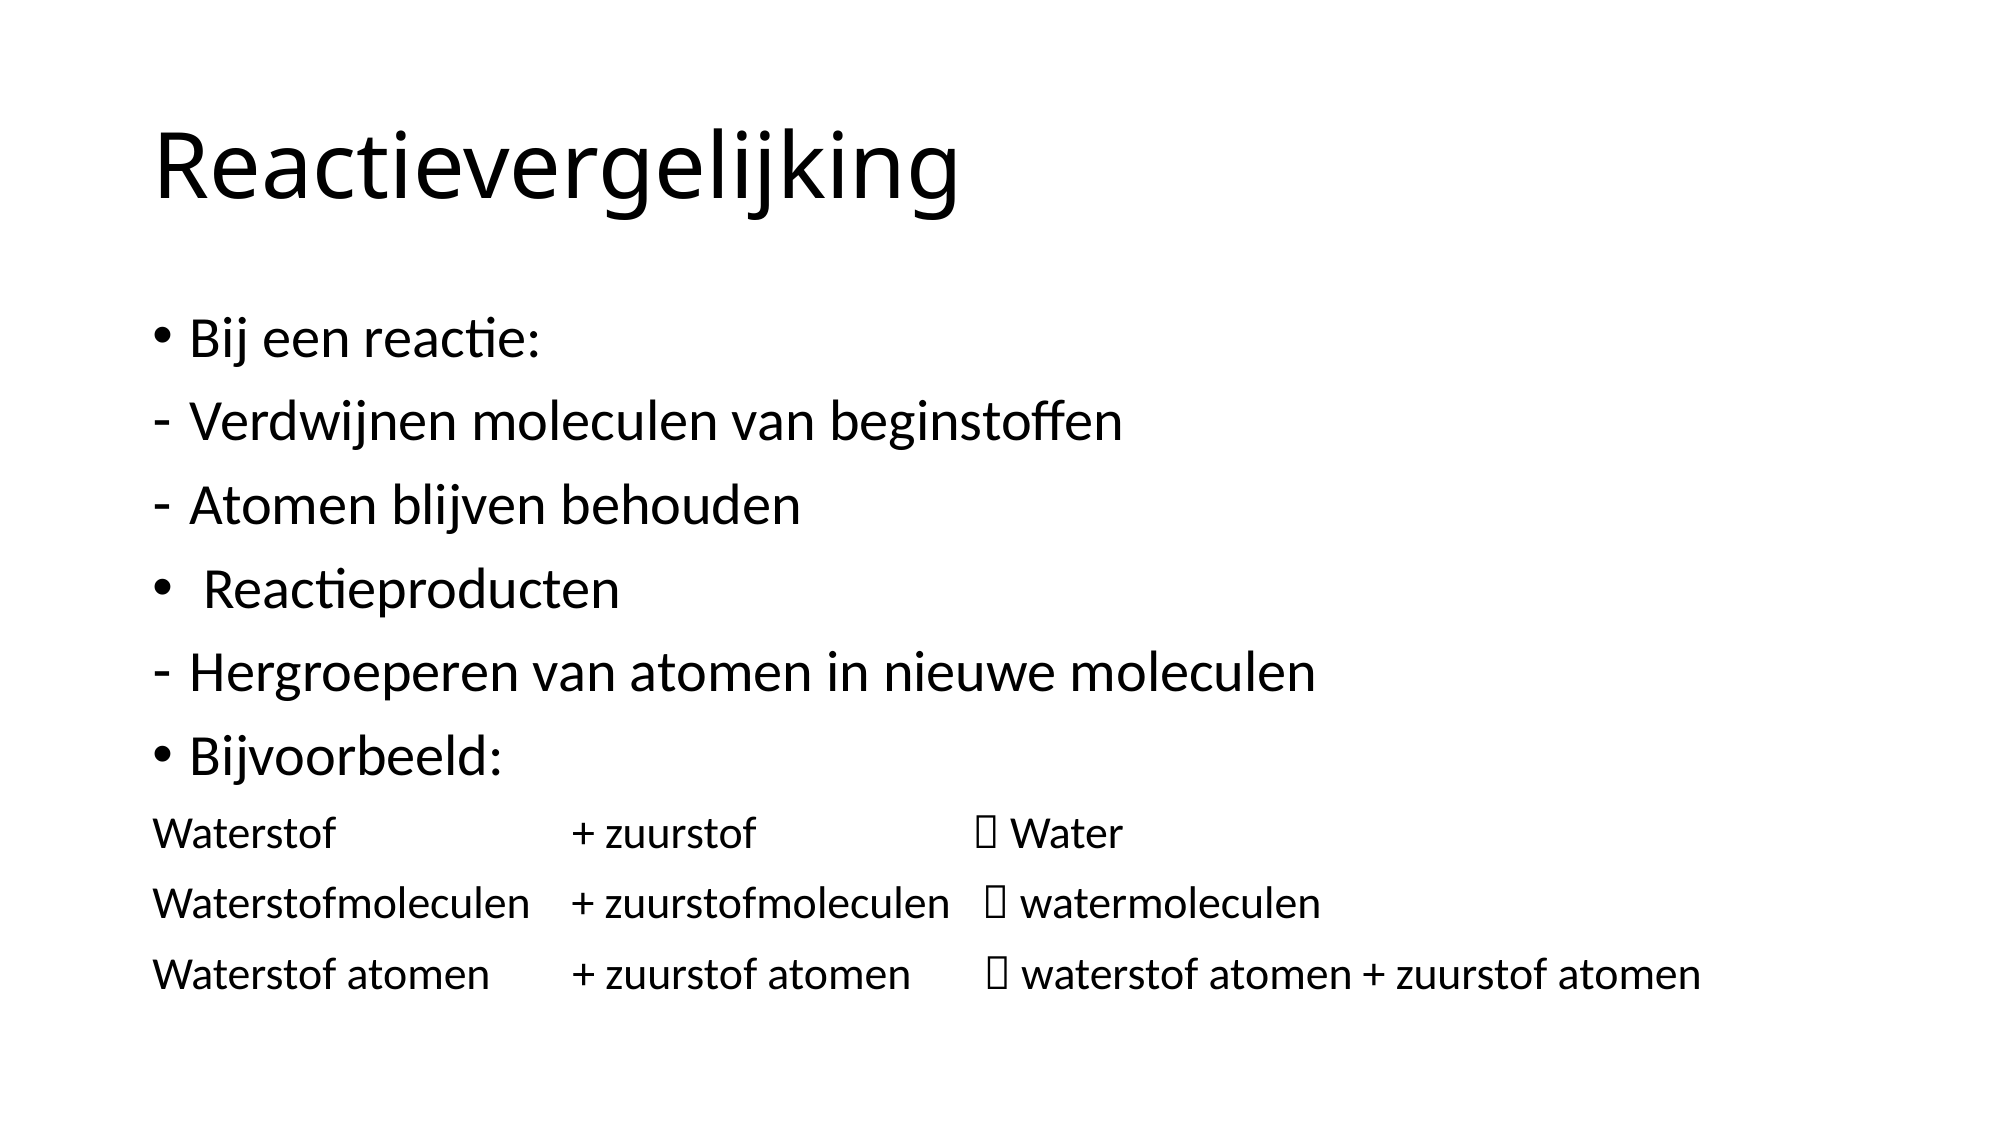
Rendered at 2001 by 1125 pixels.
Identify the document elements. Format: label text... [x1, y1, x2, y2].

title Reactievergelijking [137, 59, 1863, 278]
list Bij een reactie: Verdwijnen moleculen van beginstoffen Atomen blijven behouden Reactieproducten Hergroeperen van atomen in nieuwe moleculen Bijvoorbeeld: Waterstof + zuurstof  Water Waterstofmoleculen + zuurstofmoleculen  watermoleculen Waterstof atomen + zuurstof atomen  waterstof atomen + zuurstof atomen [137, 299, 1863, 1014]
